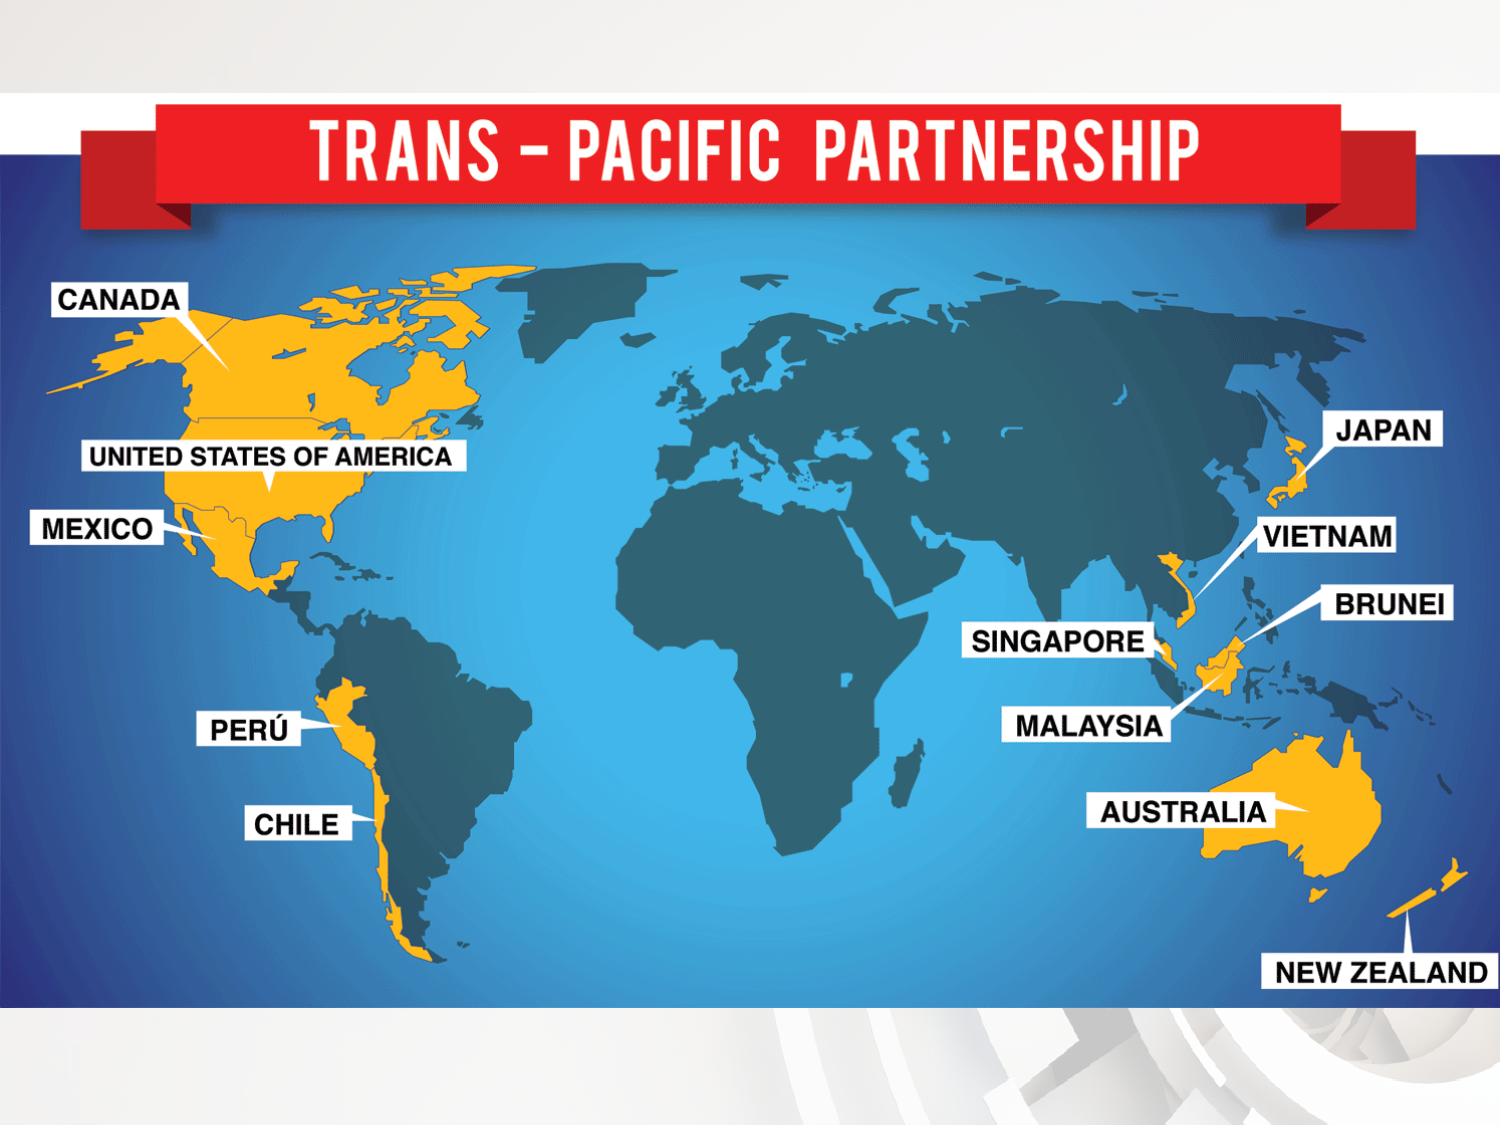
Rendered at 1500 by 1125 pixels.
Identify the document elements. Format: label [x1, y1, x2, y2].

picture [0, 93, 1500, 1008]
